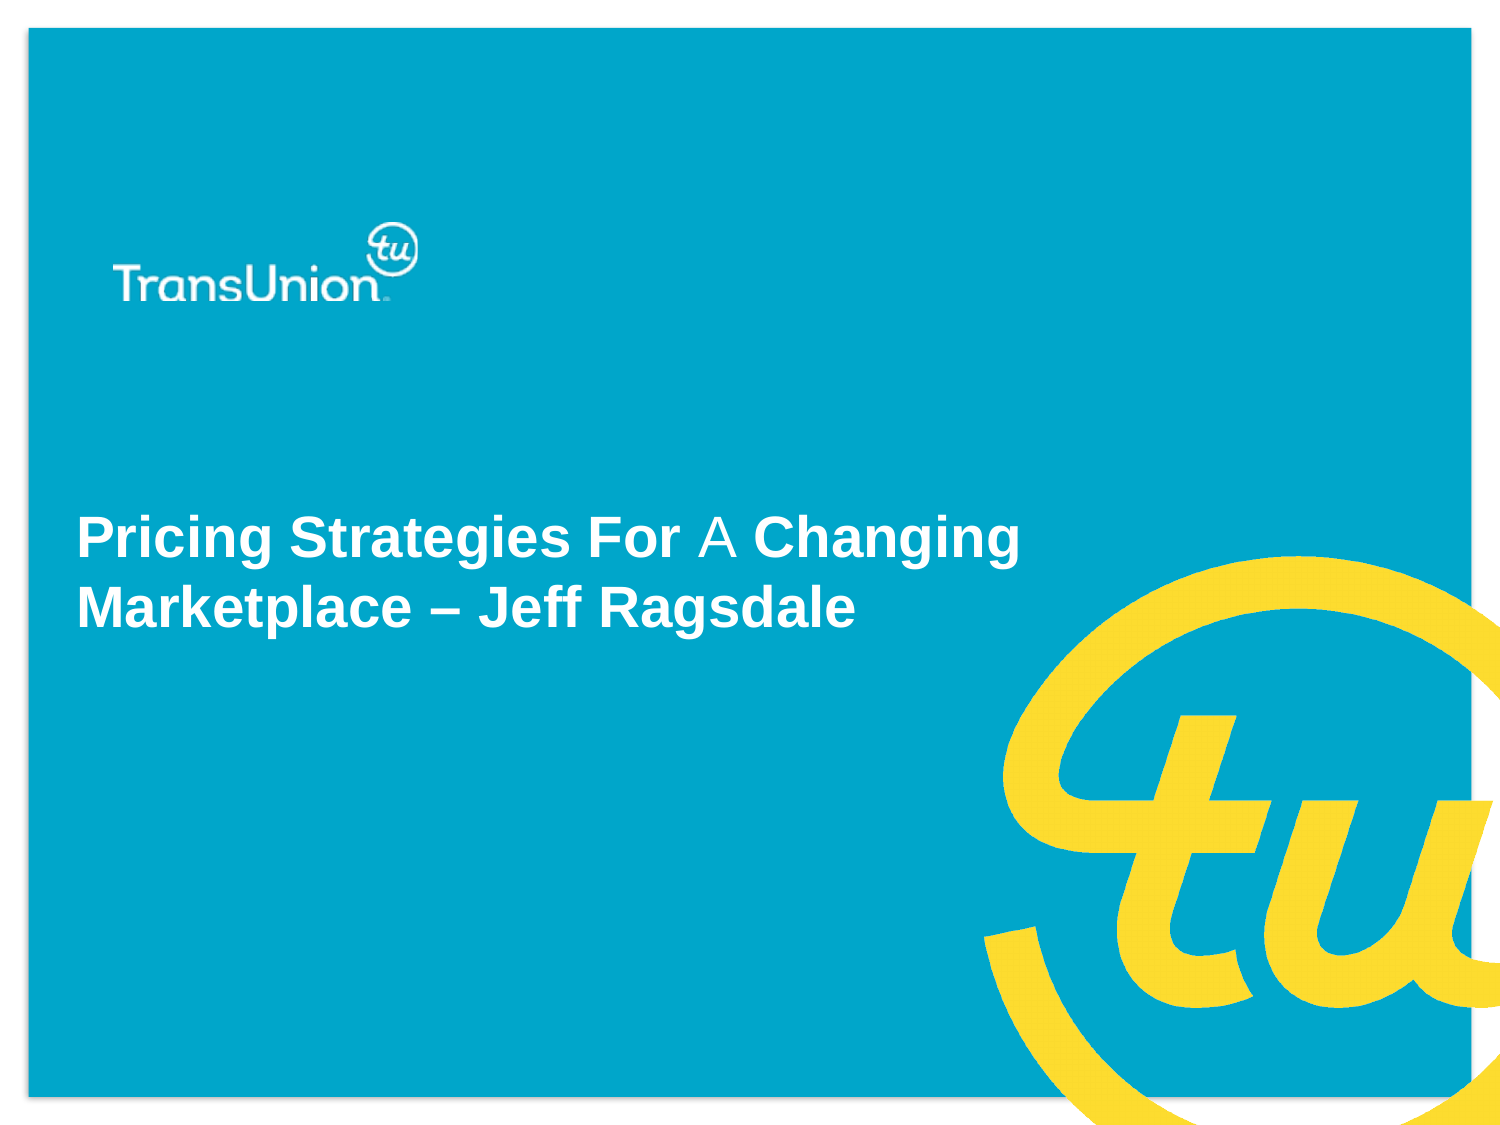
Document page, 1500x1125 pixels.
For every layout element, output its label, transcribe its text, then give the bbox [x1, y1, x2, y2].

picture [955, 532, 1500, 1125]
title Pricing Strategies For A Changing Marketplace – Jeff Ragsdale [76, 392, 1189, 744]
